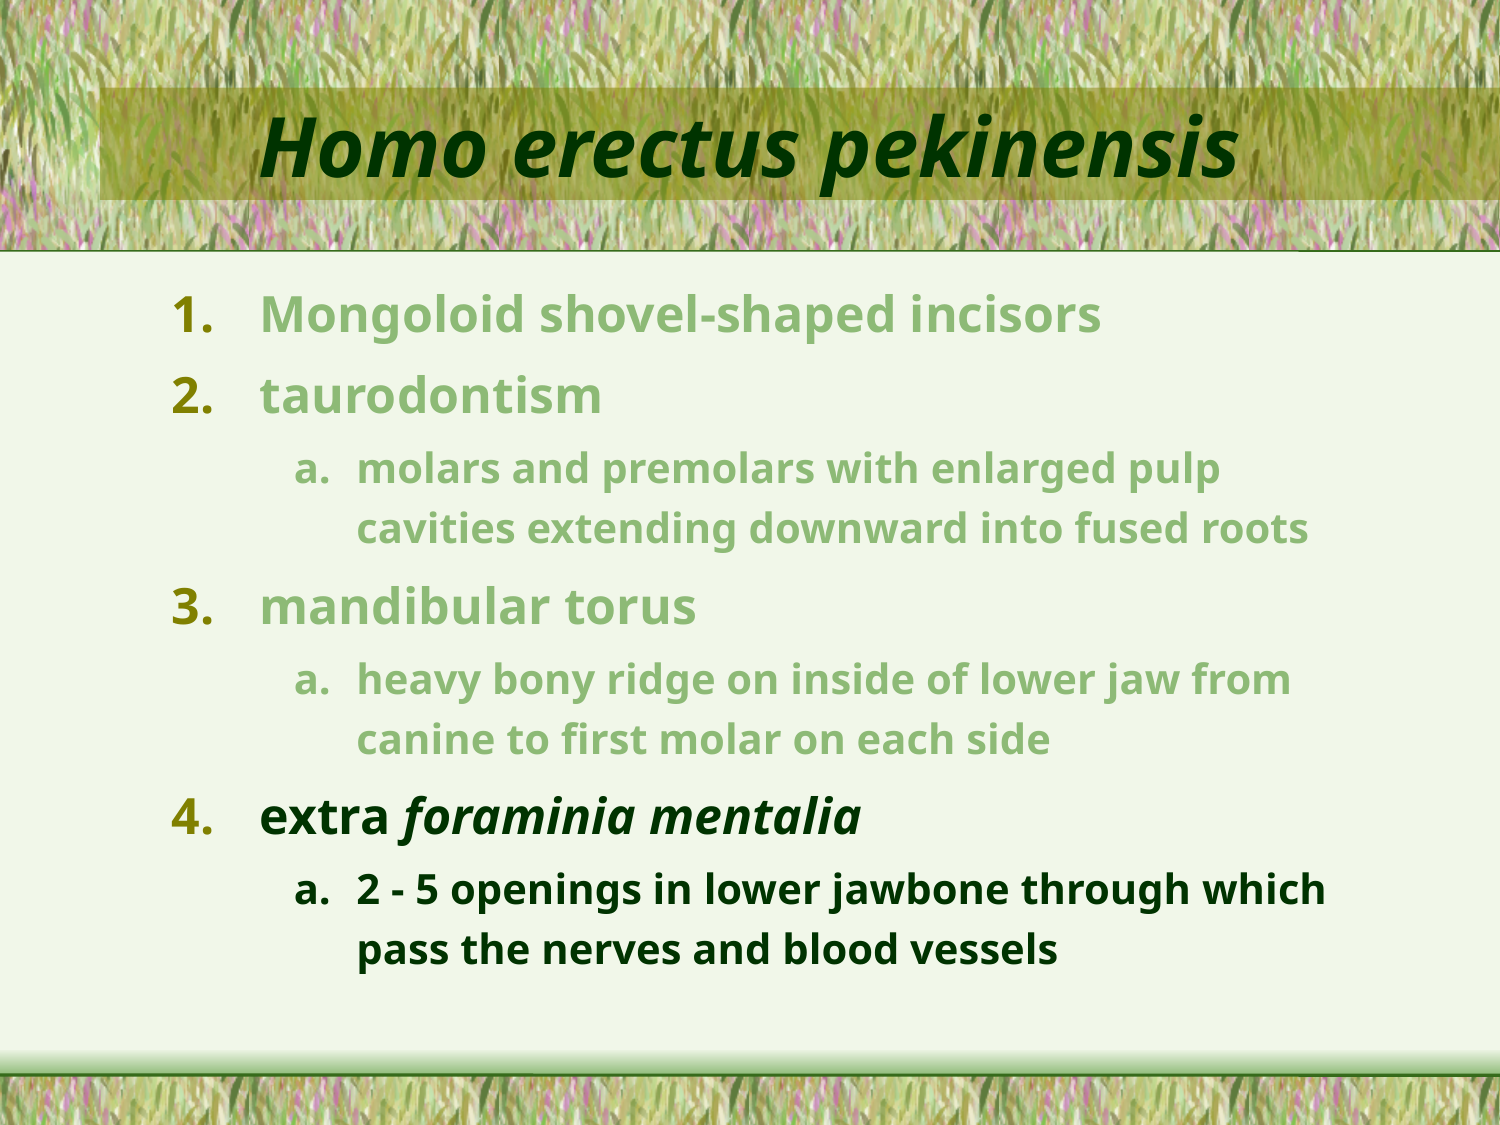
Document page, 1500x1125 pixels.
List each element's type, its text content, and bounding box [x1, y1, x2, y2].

picture [0, 0, 1500, 250]
title Homo erectus pekinensis [74, 49, 1426, 238]
picture [0, 1077, 1500, 1125]
subtitle Mongoloid shovel-shaped incisors taurodontism molars and premolars with enlarged pulp cavities extending downward into fused roots mandibular torus heavy bony ridge on inside of lower jaw from canine to first molar on each side extra foraminia mentalia 2 - 5 openings in lower jawbone through which pass the nerves and blood vessels [147, 262, 1348, 981]
